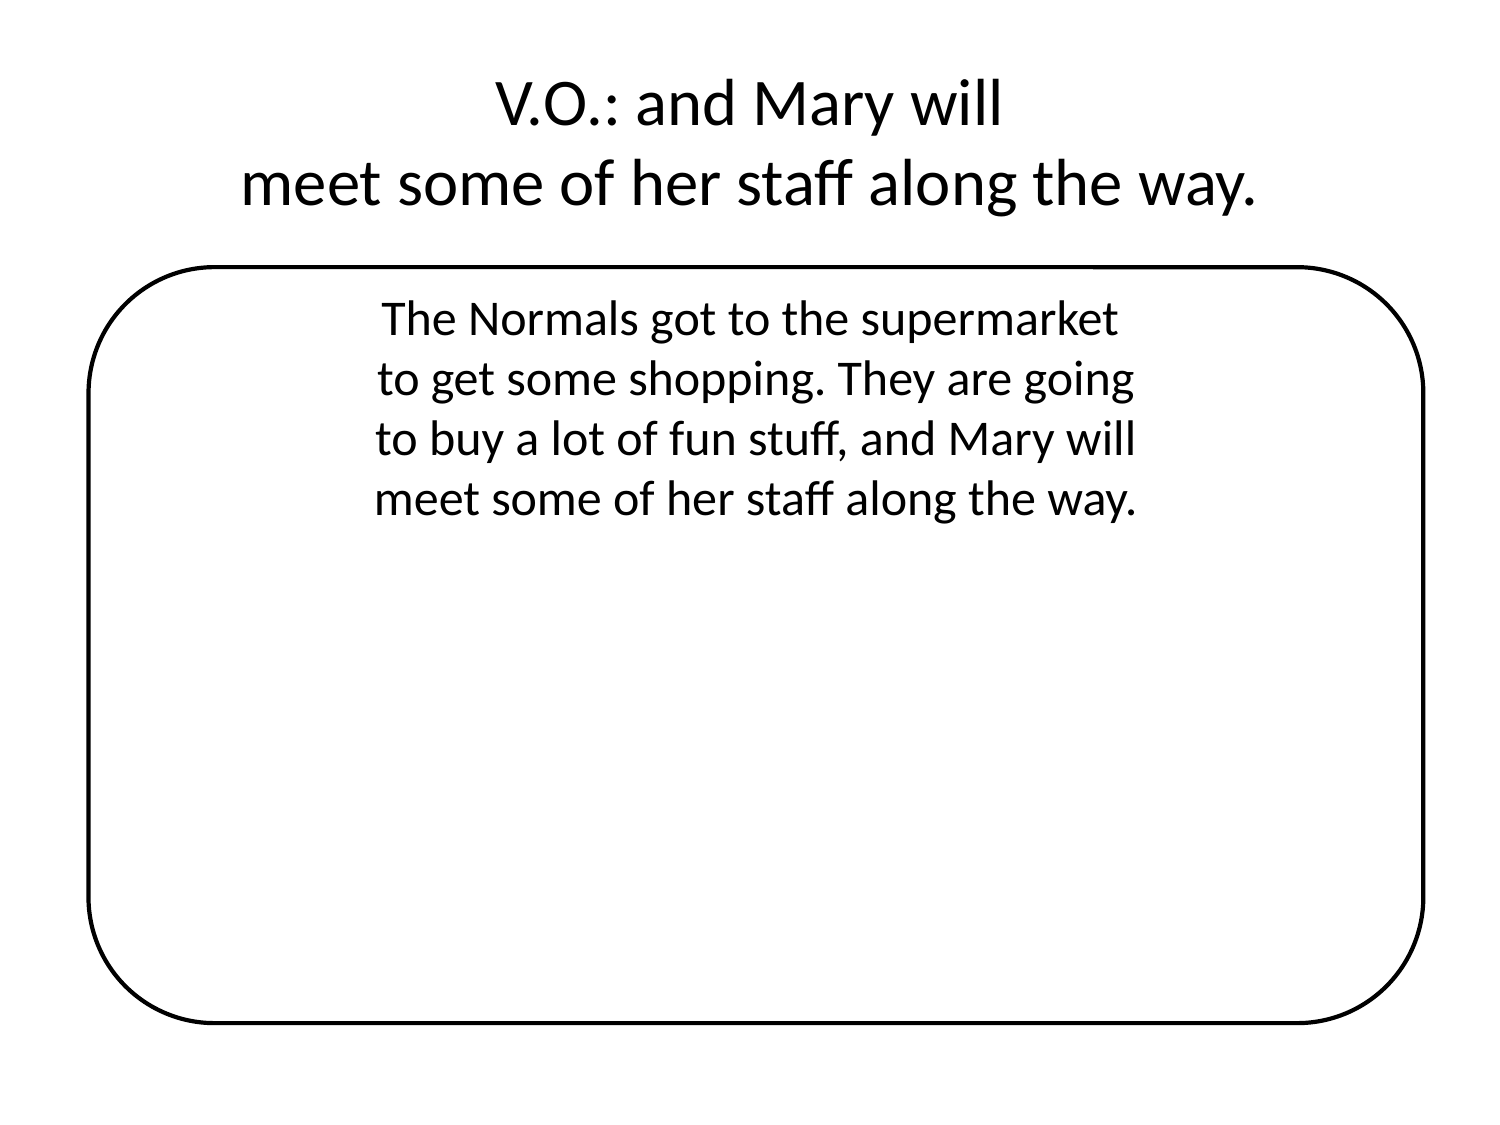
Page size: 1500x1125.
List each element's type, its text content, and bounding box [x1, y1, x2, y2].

text_box The Normals got to the supermarket to get some shopping. They are going to buy a lot of fun stuff, and Mary will meet some of her staff along the way. [86, 265, 1426, 1026]
title V.O.: and Mary will meet some of her staff along the way. [75, 45, 1425, 233]
